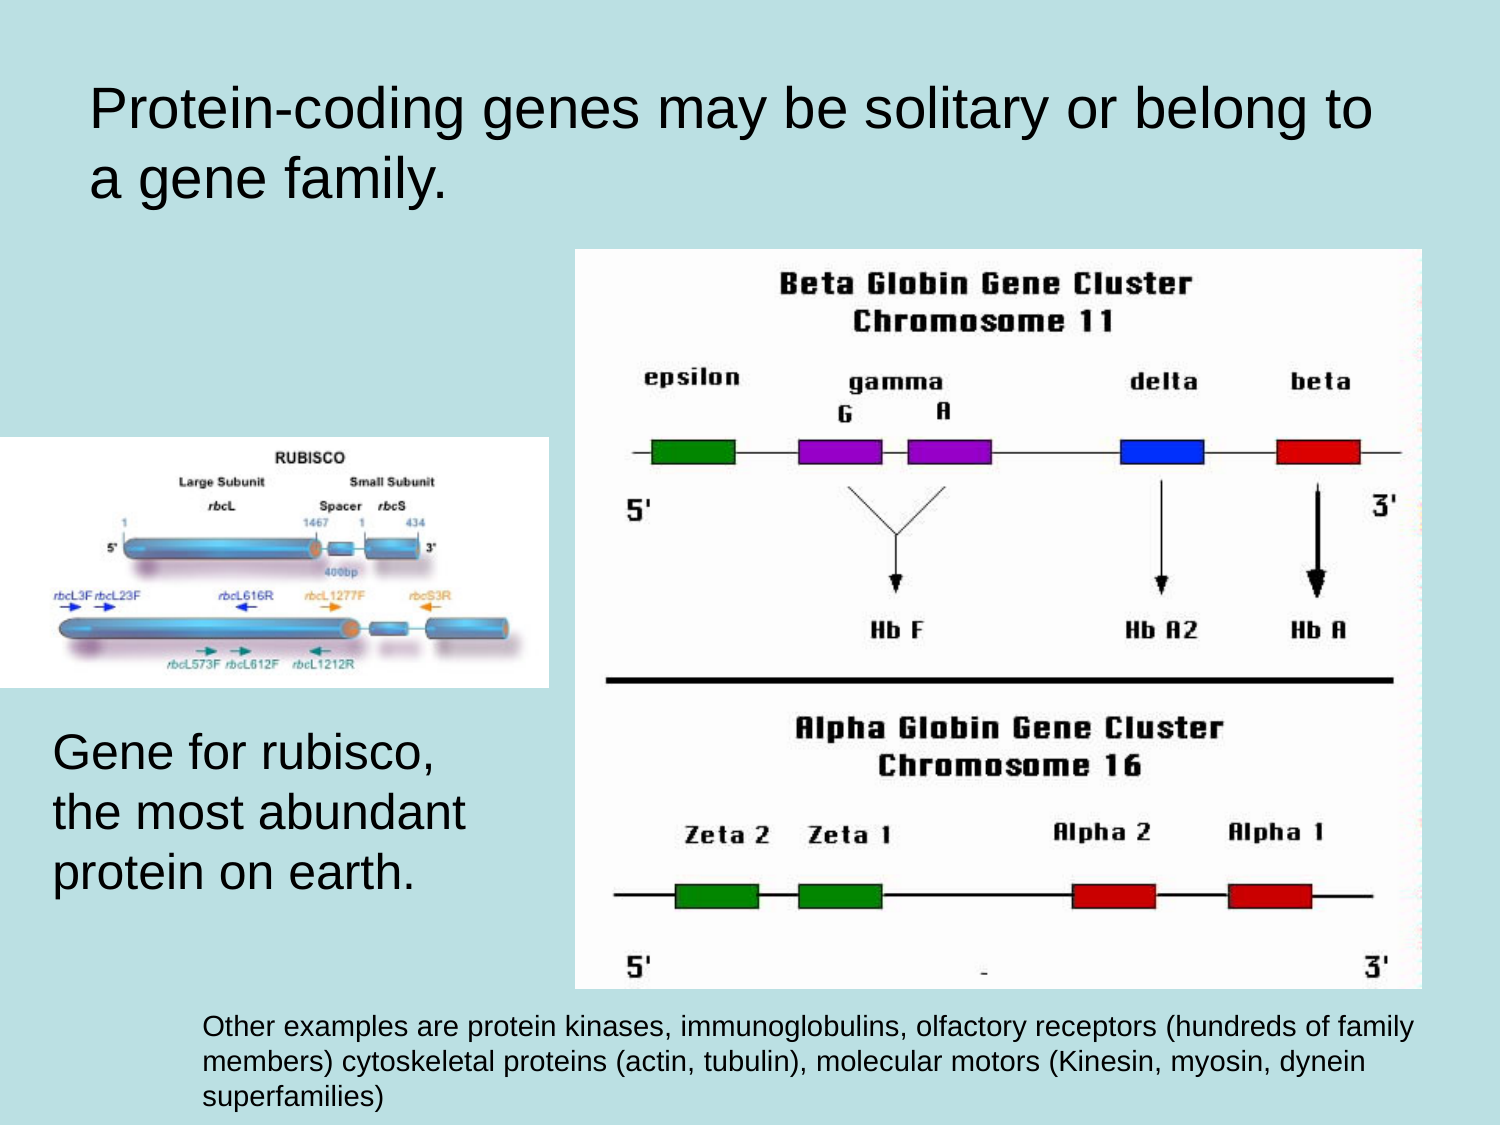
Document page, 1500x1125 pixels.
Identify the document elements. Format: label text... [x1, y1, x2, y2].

picture [0, 437, 549, 688]
text_box Gene for rubisco, the most abundant protein on earth. [37, 712, 525, 908]
text_box Protein-coding genes may be solitary or belong to a gene family. [74, 62, 1413, 218]
text_box Other examples are protein kinases, immunoglobulins, olfactory receptors (hundreds of family members) cytoskeletal proteins (actin, tubulin), molecular motors (Kinesin, myosin, dynein superfamilies) [187, 999, 1463, 1125]
picture [574, 249, 1423, 990]
